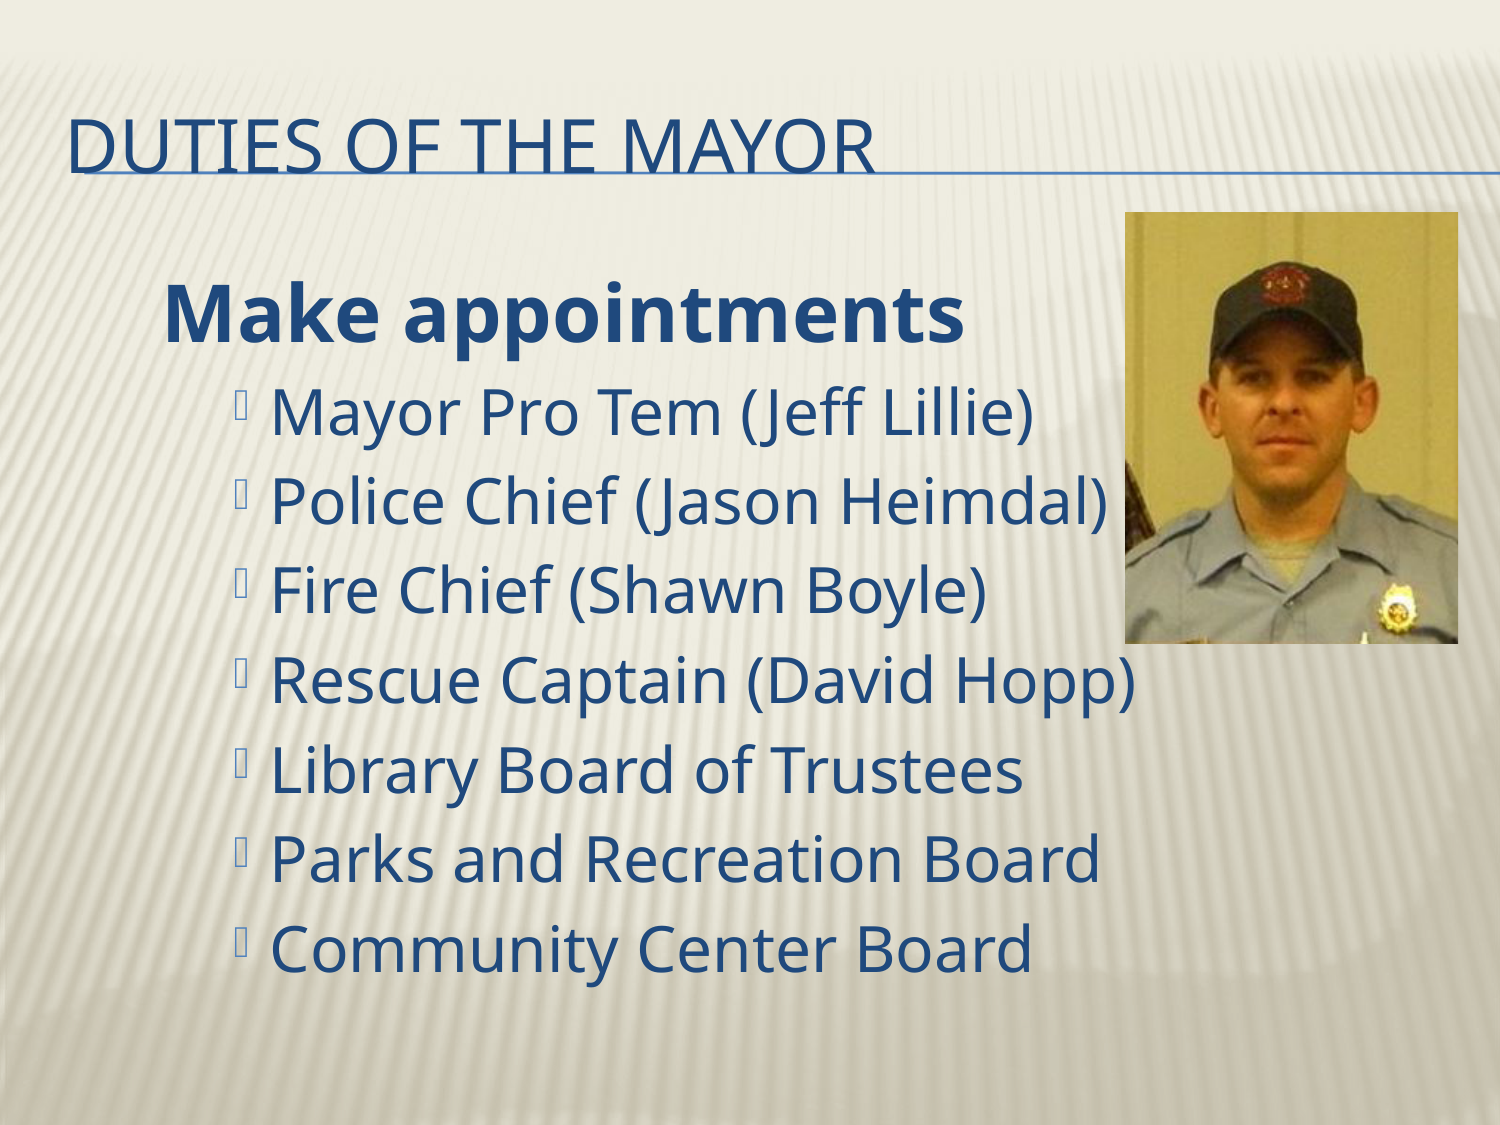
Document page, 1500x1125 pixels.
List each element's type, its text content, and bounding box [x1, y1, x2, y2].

title Duties of the Mayor [50, 75, 1475, 213]
list Make appointments Mayor Pro Tem (Jeff Lillie) Police Chief (Jason Heimdal) Fire Chief (Shawn Boyle) Rescue Captain (David Hopp) Library Board of Trustees Parks and Recreation Board Community Center Board [75, 254, 1425, 998]
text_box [1124, 212, 1459, 644]
